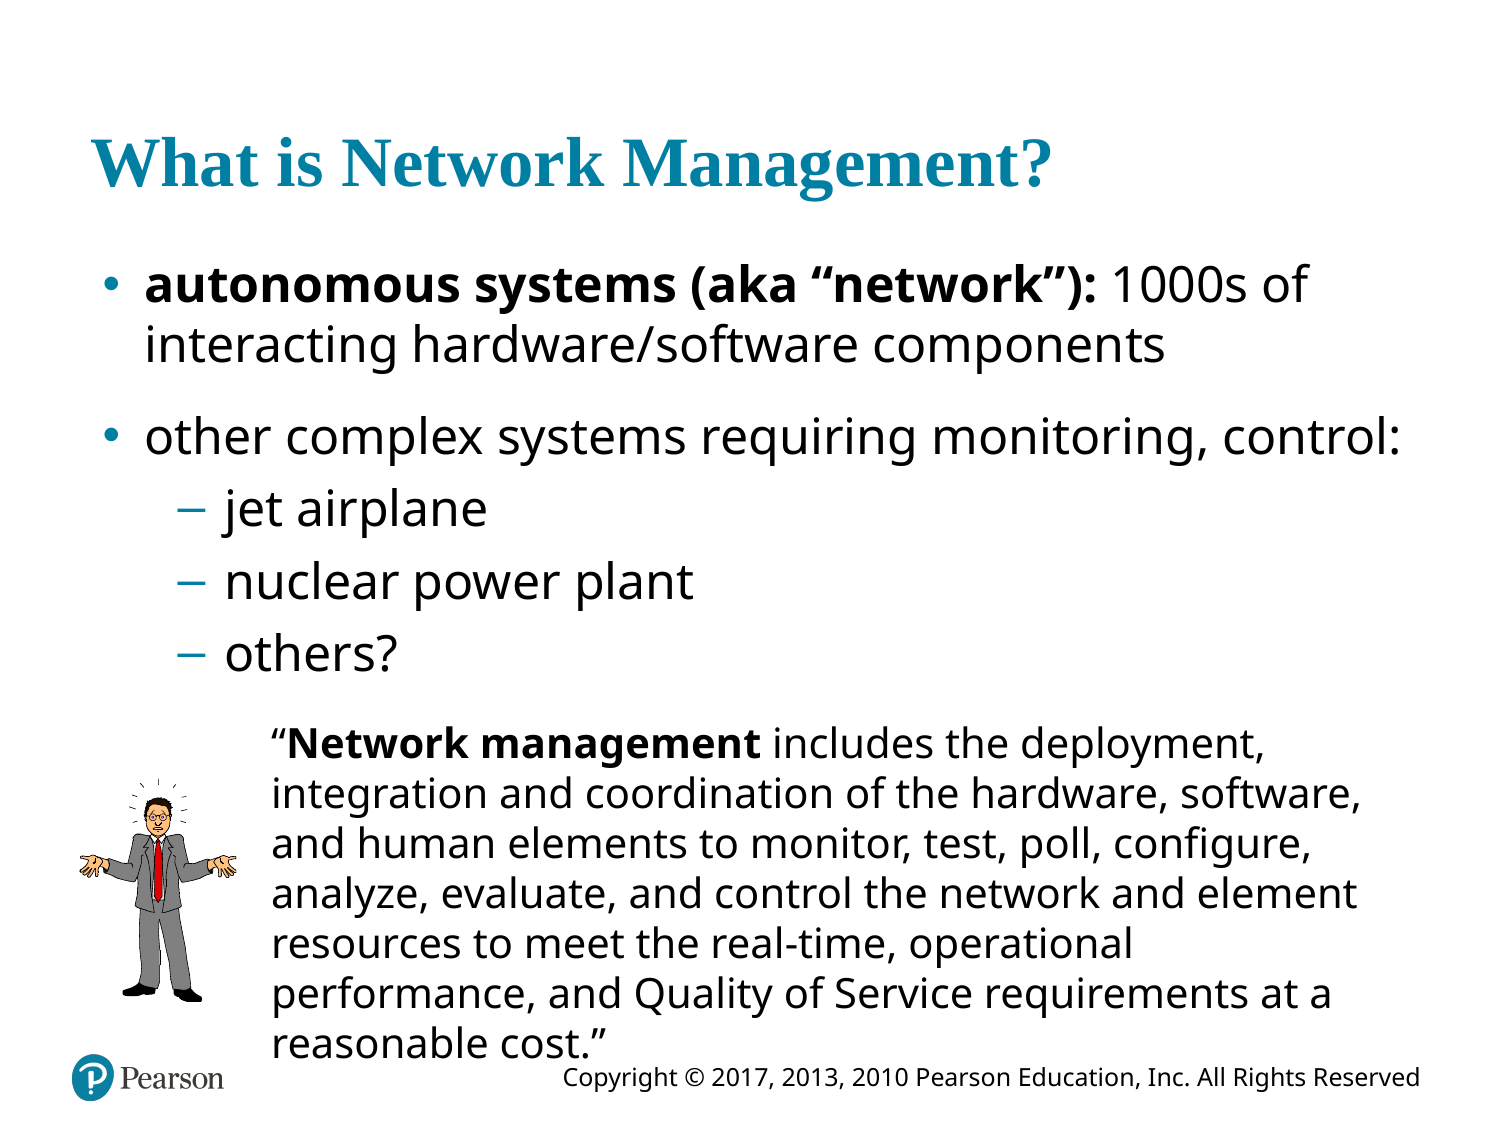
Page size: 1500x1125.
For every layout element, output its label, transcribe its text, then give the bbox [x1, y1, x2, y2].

picture [72, 1054, 88, 1070]
picture [78, 778, 237, 1003]
picture [80, 1063, 106, 1088]
picture [72, 1087, 83, 1101]
picture [98, 1054, 224, 1101]
list “Network management includes the deployment, integration and coordination of the hardware, software, and human elements to monitor, test, poll, configure, analyze, evaluate, and control the network and element resources to meet the real-time, operational performance, and Quality of Service requirements at a reasonable cost.” [256, 701, 1413, 1125]
list autonomous systems (aka “network”): 1000s of interacting hardware/software components other complex systems requiring monitoring, control: jet airplane nuclear power plant others? [87, 237, 1425, 906]
title What is Network Management? [75, 0, 1425, 216]
